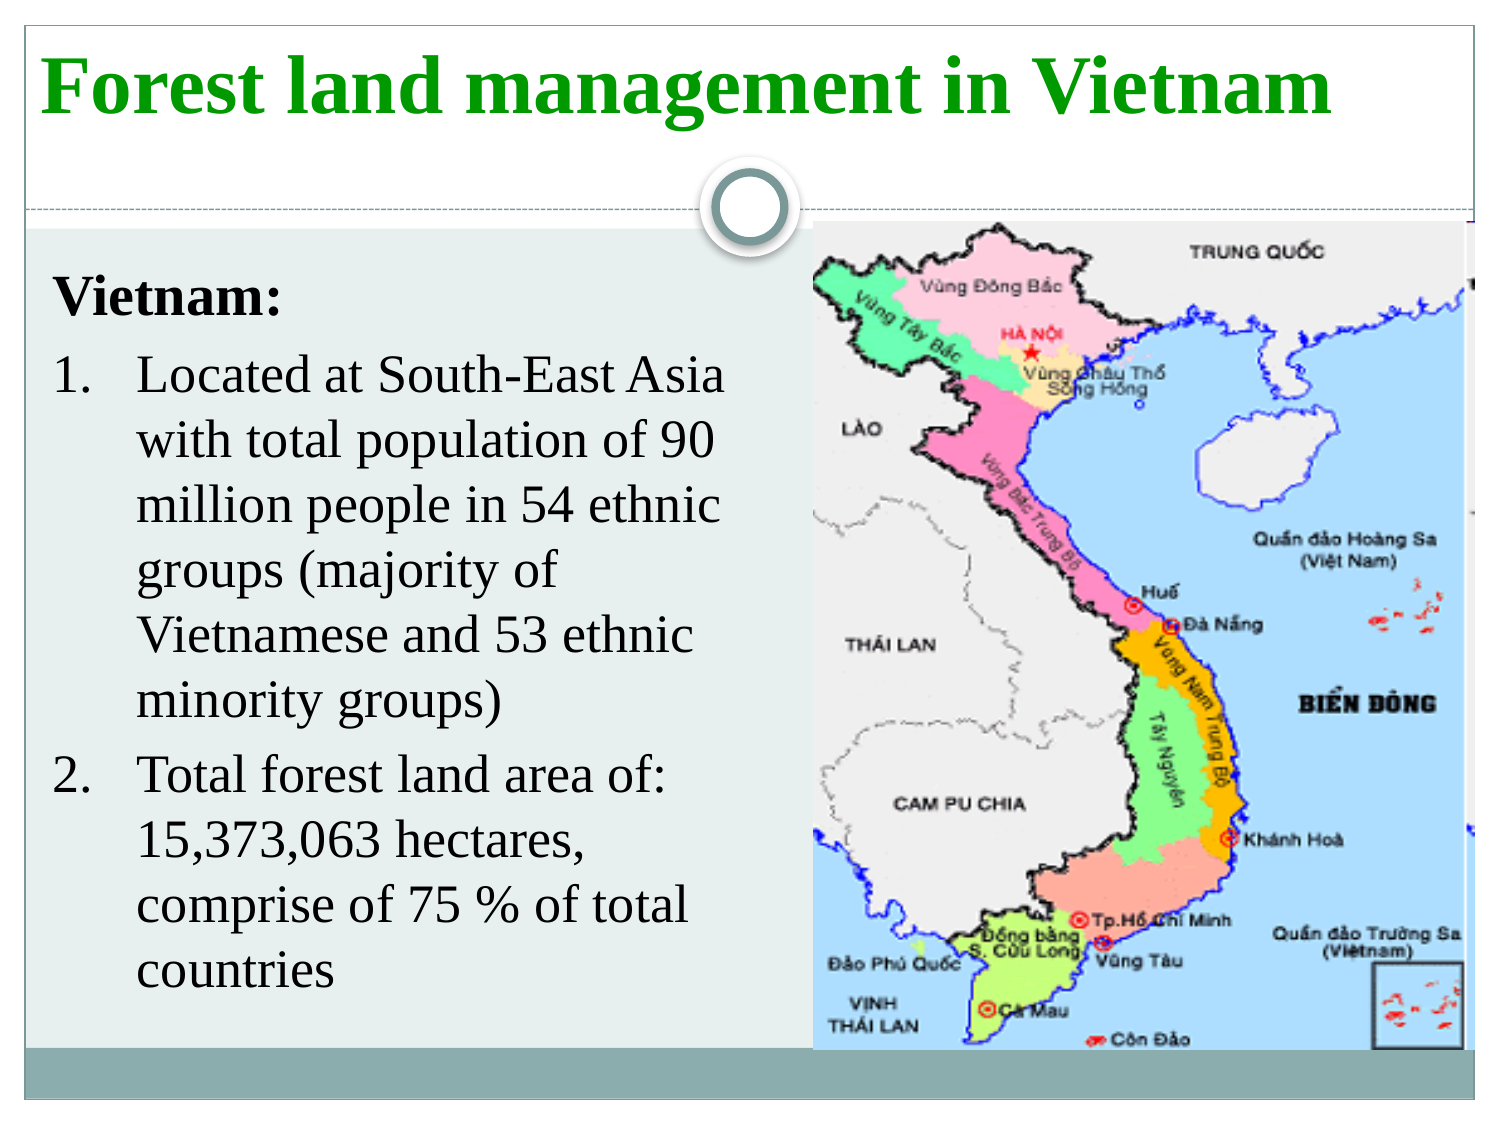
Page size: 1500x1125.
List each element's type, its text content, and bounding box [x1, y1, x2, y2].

list Vietnam: Located at South-East Asia with total population of 90 million people in 54 ethnic groups (majority of Vietnamese and 53 ethnic minority groups) Total forest land area of: 15,373,063 hectares, comprise of 75 % of total countries [37, 249, 751, 1051]
title Forest land management in Vietnam [25, 24, 1476, 138]
picture [812, 221, 1476, 1051]
